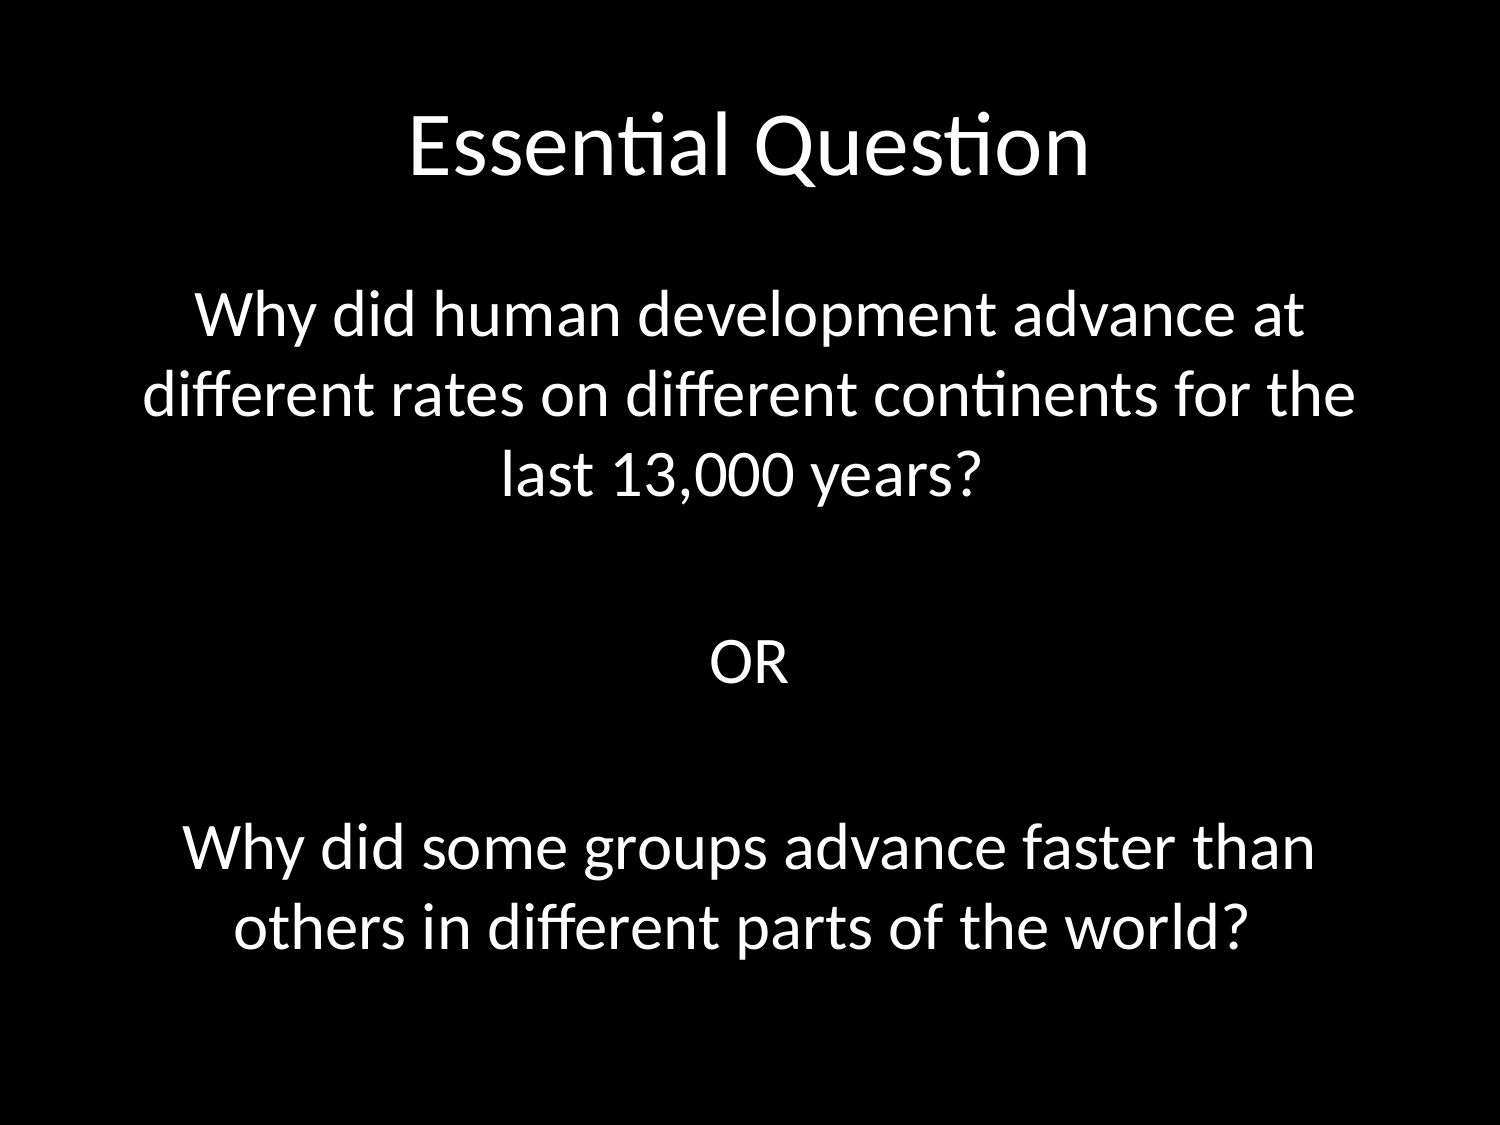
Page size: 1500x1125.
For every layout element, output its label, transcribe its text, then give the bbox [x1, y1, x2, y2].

title Essential Question [75, 45, 1425, 233]
list Why did human development advance at different rates on different continents for the last 13,000 years? OR Why did some groups advance faster than others in different parts of the world? [75, 262, 1425, 1005]
